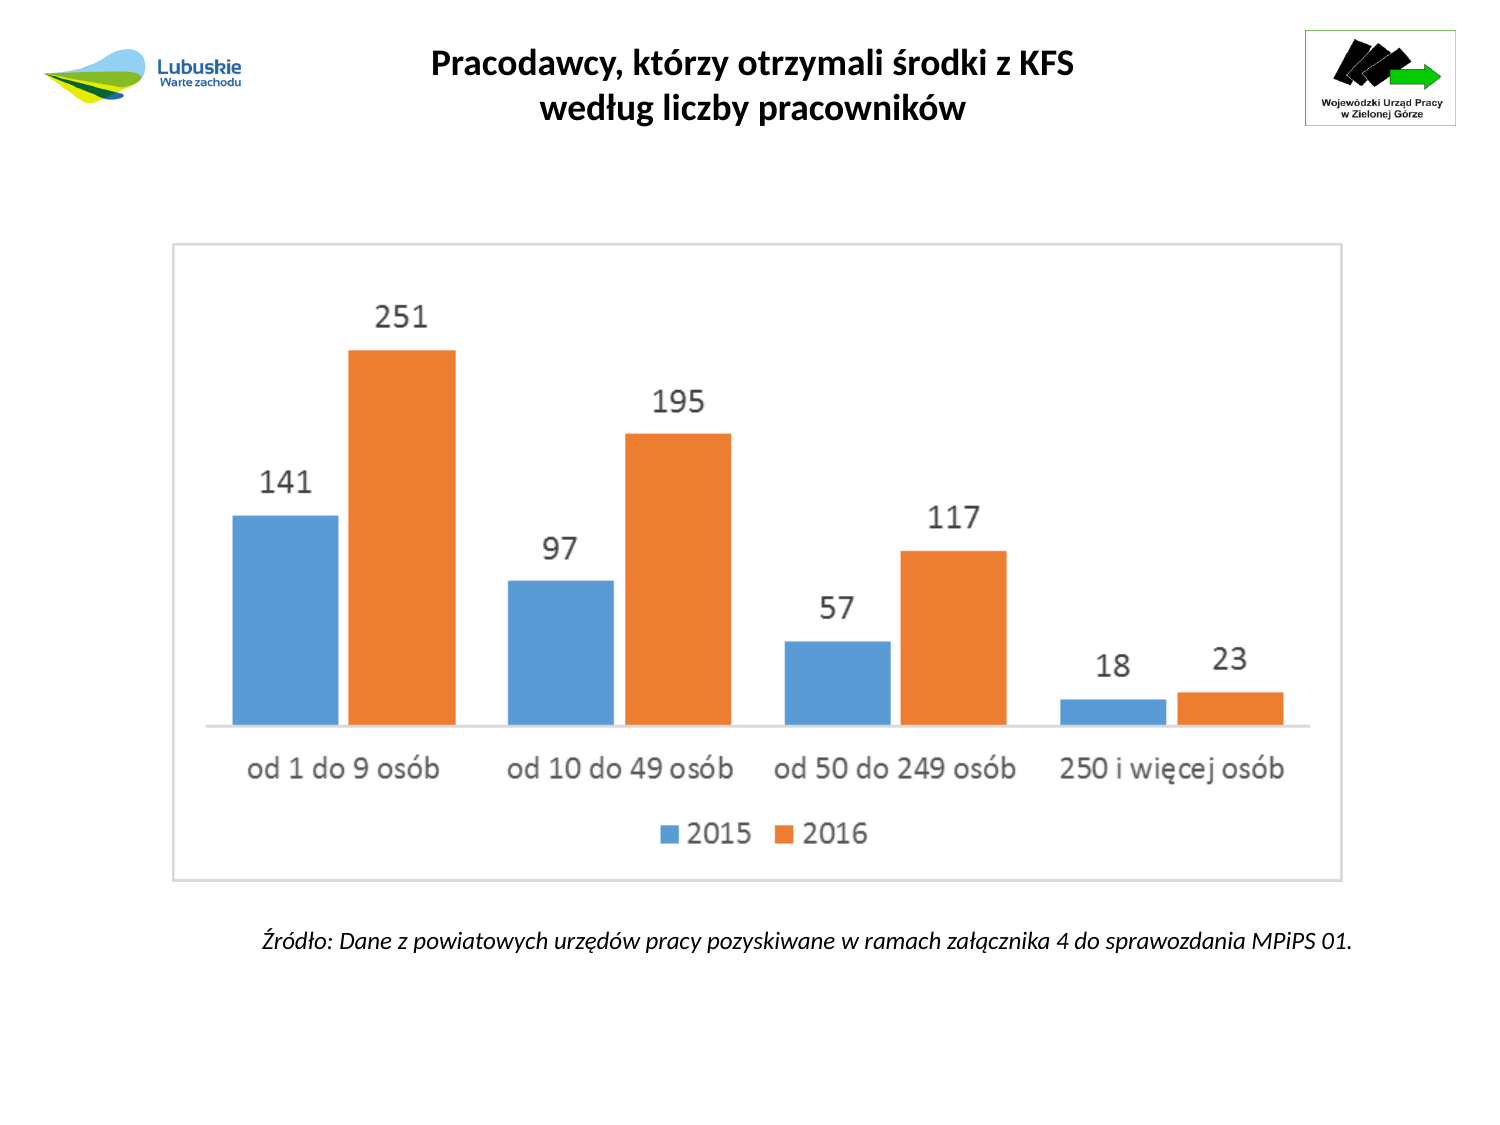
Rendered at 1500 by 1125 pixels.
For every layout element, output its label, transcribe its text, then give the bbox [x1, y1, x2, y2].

picture [1304, 30, 1456, 126]
picture [172, 243, 1343, 882]
picture [29, 30, 266, 124]
text_box Pracodawcy, którzy otrzymali środki z KFS według liczby pracowników [416, 30, 1099, 136]
text_box Źródło: Dane z powiatowych urzędów pracy pozyskiwane w ramach załącznika 4 do sprawozdania MPiPS 01. [194, 916, 1370, 962]
